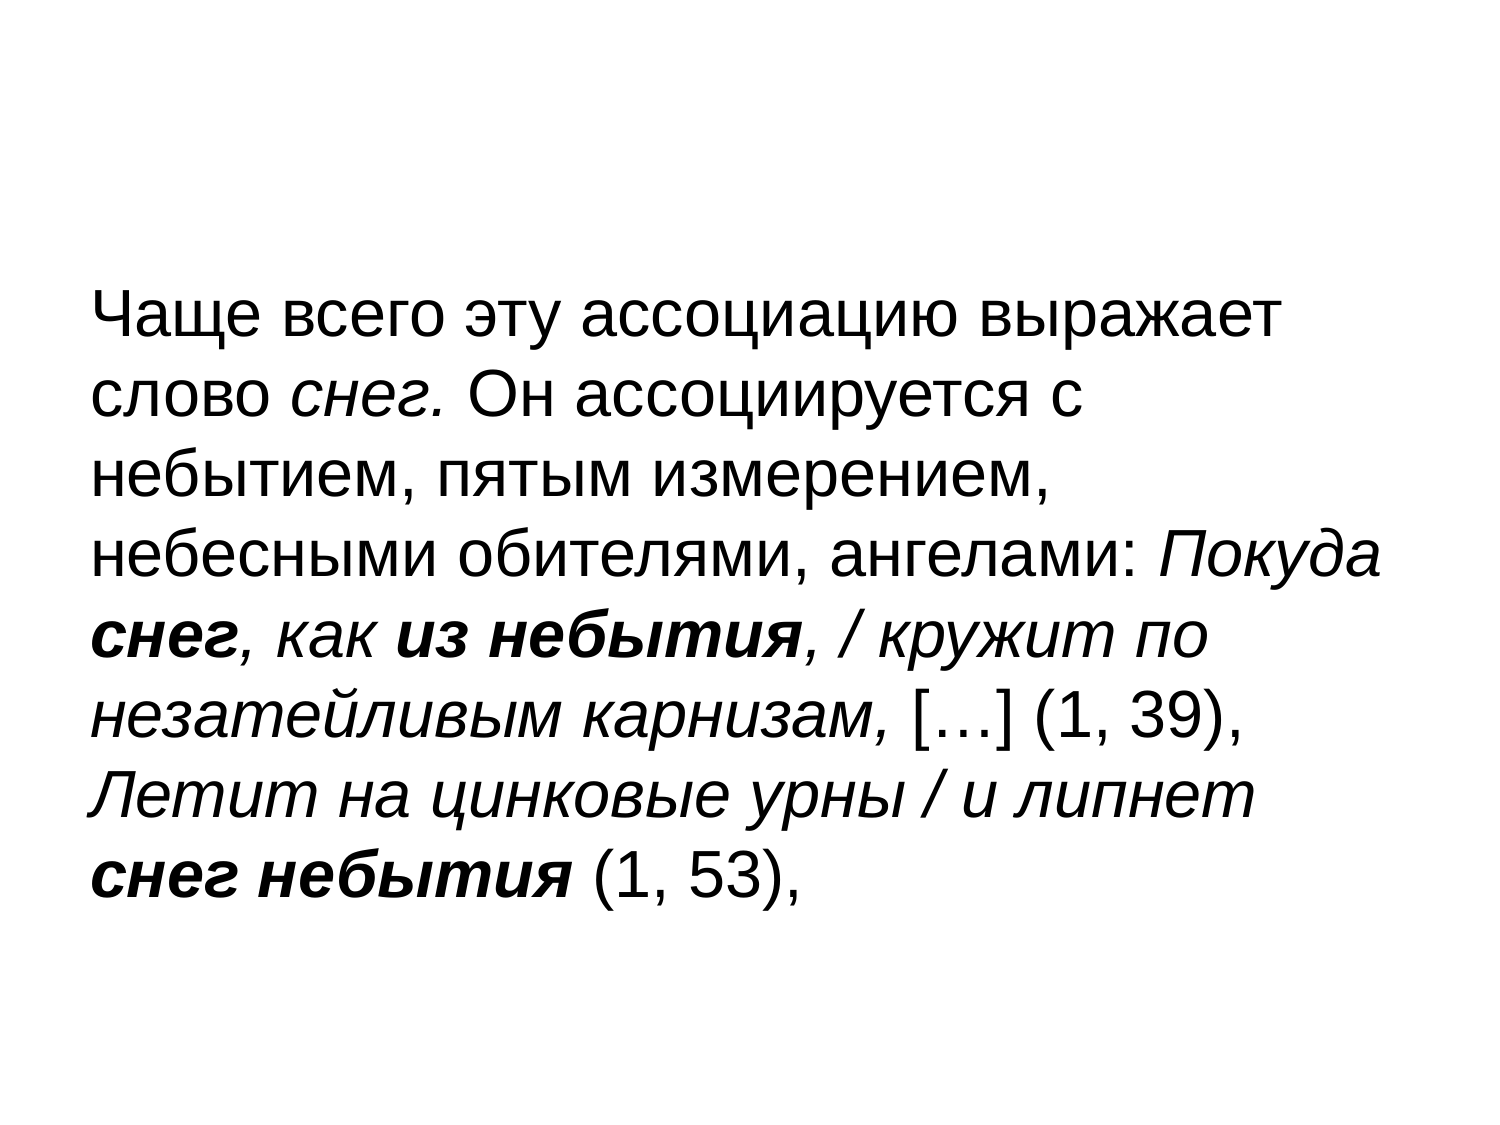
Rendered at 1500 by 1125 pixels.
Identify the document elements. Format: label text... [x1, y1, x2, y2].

list Чаще всего эту ассоциацию выражает слово снег. Он ассоциируется с небытием, пятым измерением, небесными обителями, ангелами: Покуда снег, как из небытия, / кружит по незатейливым карнизам, […] (1, 39), Летит на цинковые урны / и липнет снег небытия (1, 53), [75, 262, 1425, 1005]
